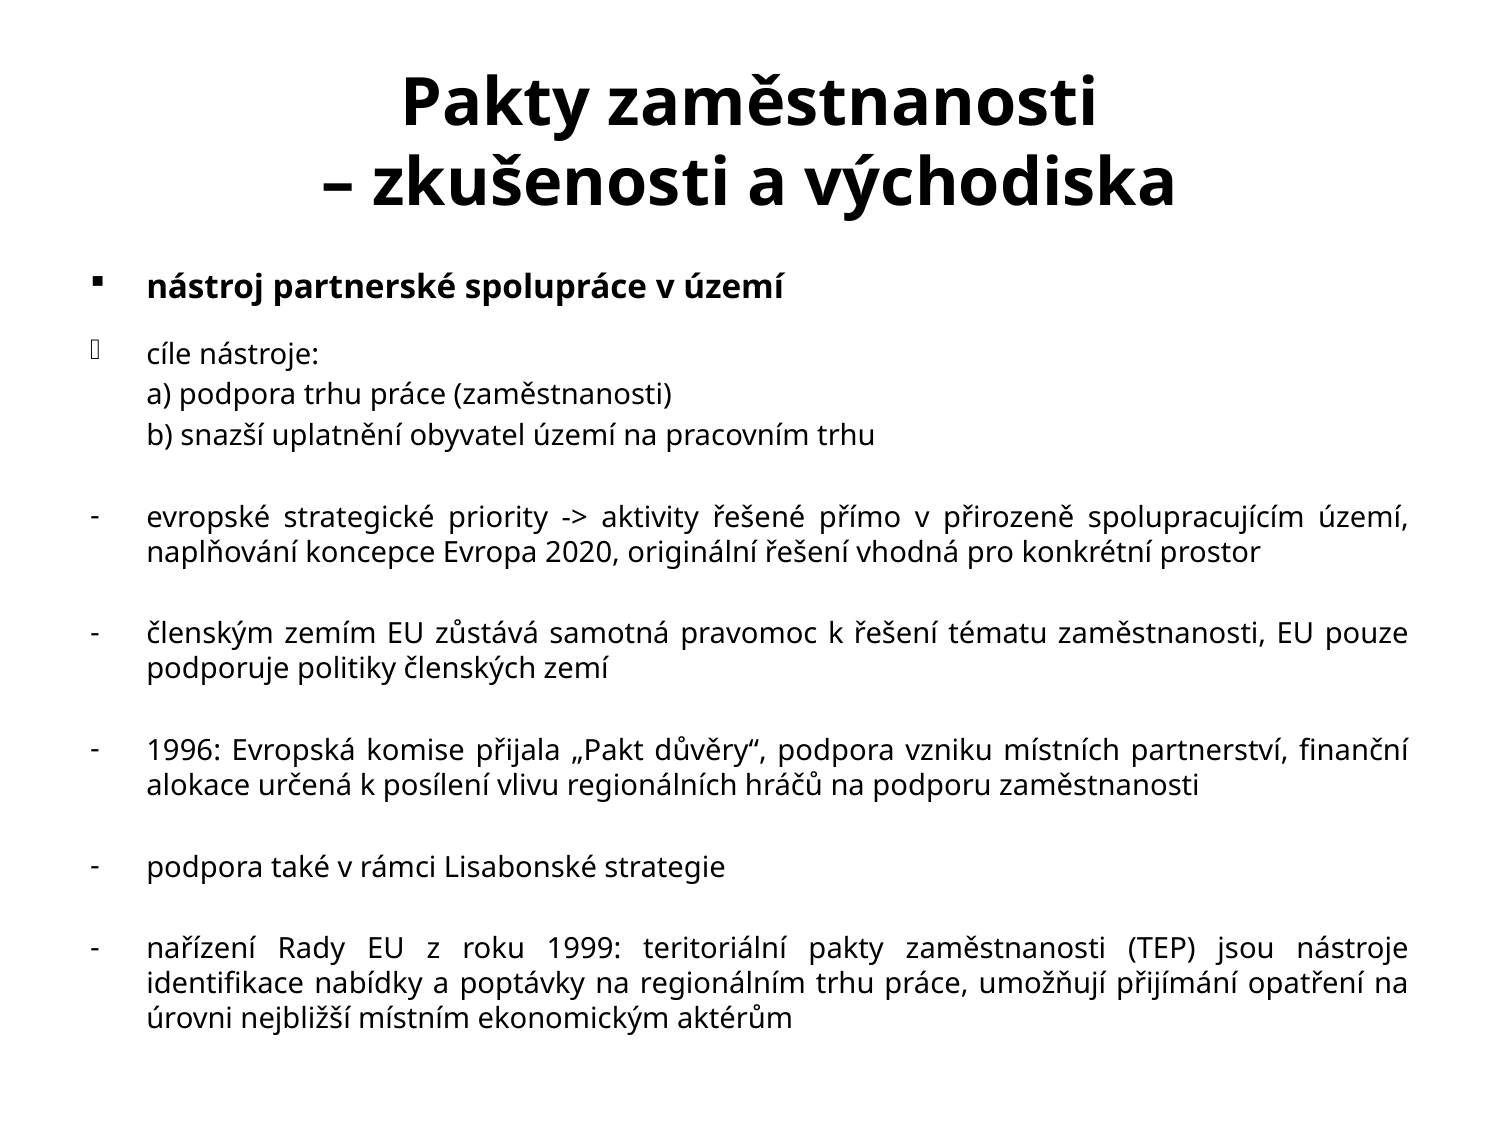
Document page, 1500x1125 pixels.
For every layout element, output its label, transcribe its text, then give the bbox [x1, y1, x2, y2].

list nástroj partnerské spolupráce v území cíle nástroje: a) podpora trhu práce (zaměstnanosti) b) snazší uplatnění obyvatel území na pracovním trhu evropské strategické priority -> aktivity řešené přímo v přirozeně spolupracujícím území, naplňování koncepce Evropa 2020, originální řešení vhodná pro konkrétní prostor členským zemím EU zůstává samotná pravomoc k řešení tématu zaměstnanosti, EU pouze podporuje politiky členských zemí 1996: Evropská komise přijala „Pakt důvěry“, podpora vzniku místních partnerství, finanční alokace určená k posílení vlivu regionálních hráčů na podporu zaměstnanosti podpora také v rámci Lisabonské strategie nařízení Rady EU z roku 1999: teritoriální pakty zaměstnanosti (TEP) jsou nástroje identifikace nabídky a poptávky na regionálním trhu práce, umožňují přijímání opatření na úrovni nejbližší místním ekonomickým aktérům [75, 262, 1425, 1094]
title Pakty zaměstnanosti – zkušenosti a východiska [75, 45, 1425, 233]
